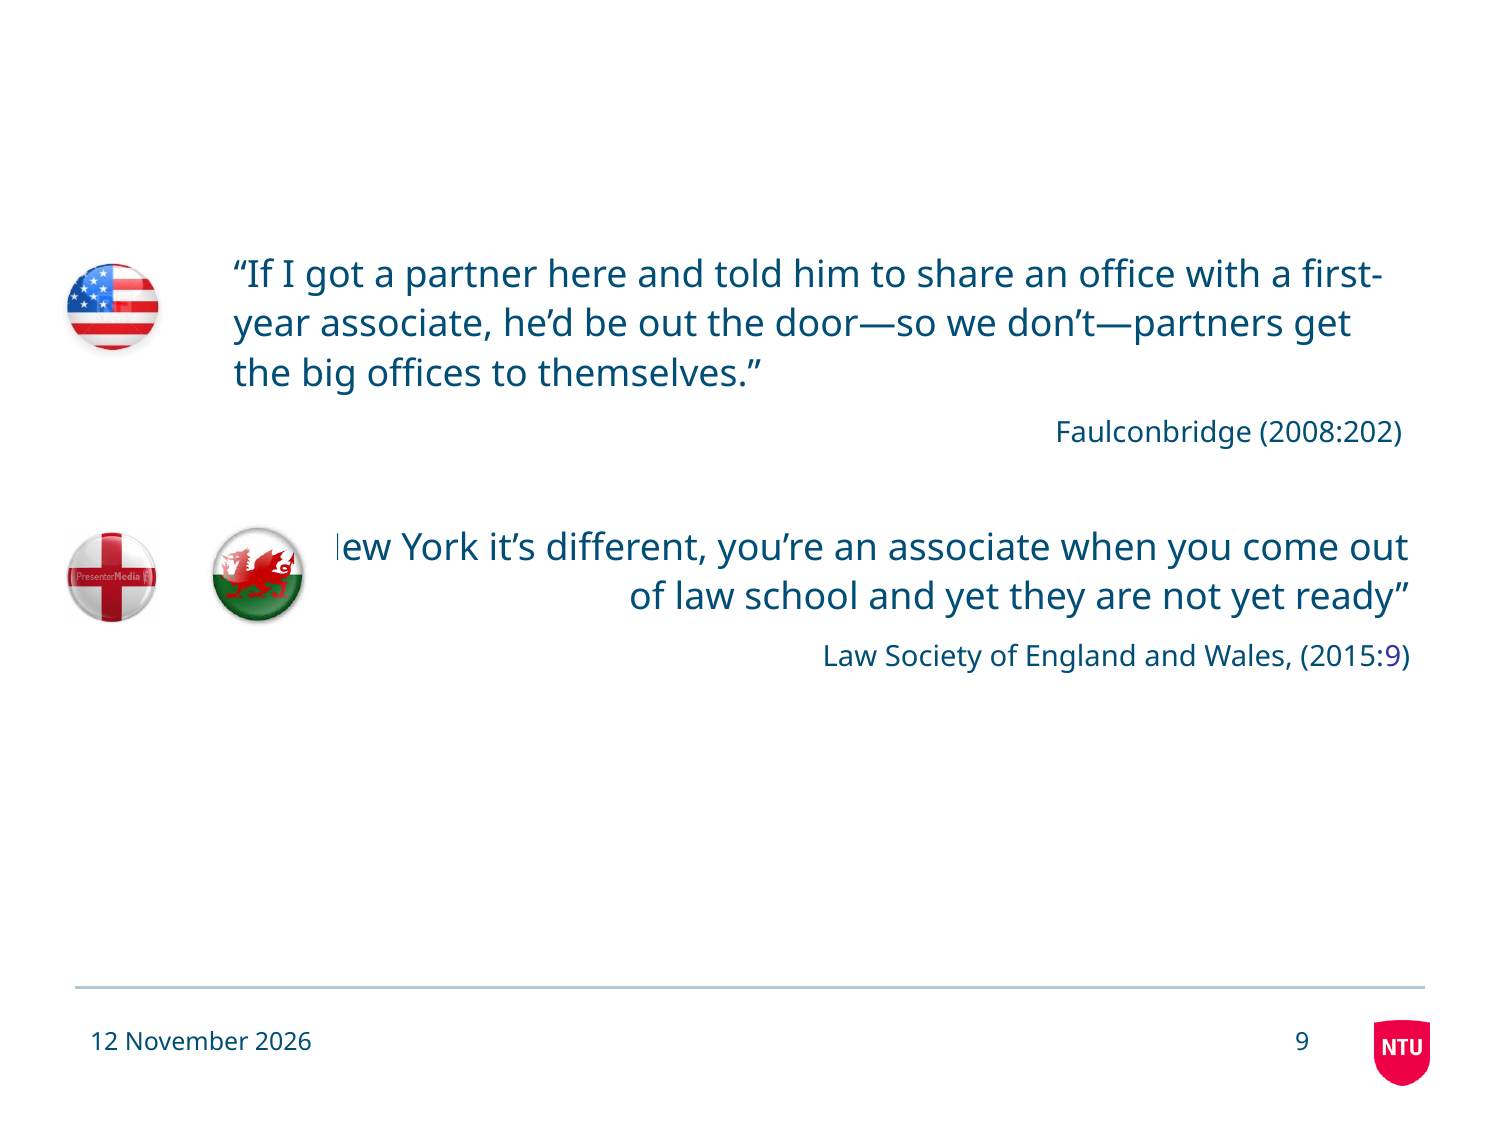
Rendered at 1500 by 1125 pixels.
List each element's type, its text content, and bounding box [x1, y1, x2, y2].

picture [177, 491, 337, 658]
slide_number 9 [974, 1017, 1325, 1097]
picture [1374, 1020, 1430, 1086]
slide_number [75, 1017, 425, 1097]
picture [46, 243, 178, 368]
picture [64, 530, 159, 625]
list “If I got a partner here and told him to share an office with a first-year associate, he’d be out the door—so we don’t—partners get the big offices to themselves.” Faulconbridge (2008:202) “In New York it’s different, you’re an associate when you come out of law school and yet they are not yet ready” Law Society of England and Wales, (2015:9) [218, 237, 1425, 825]
